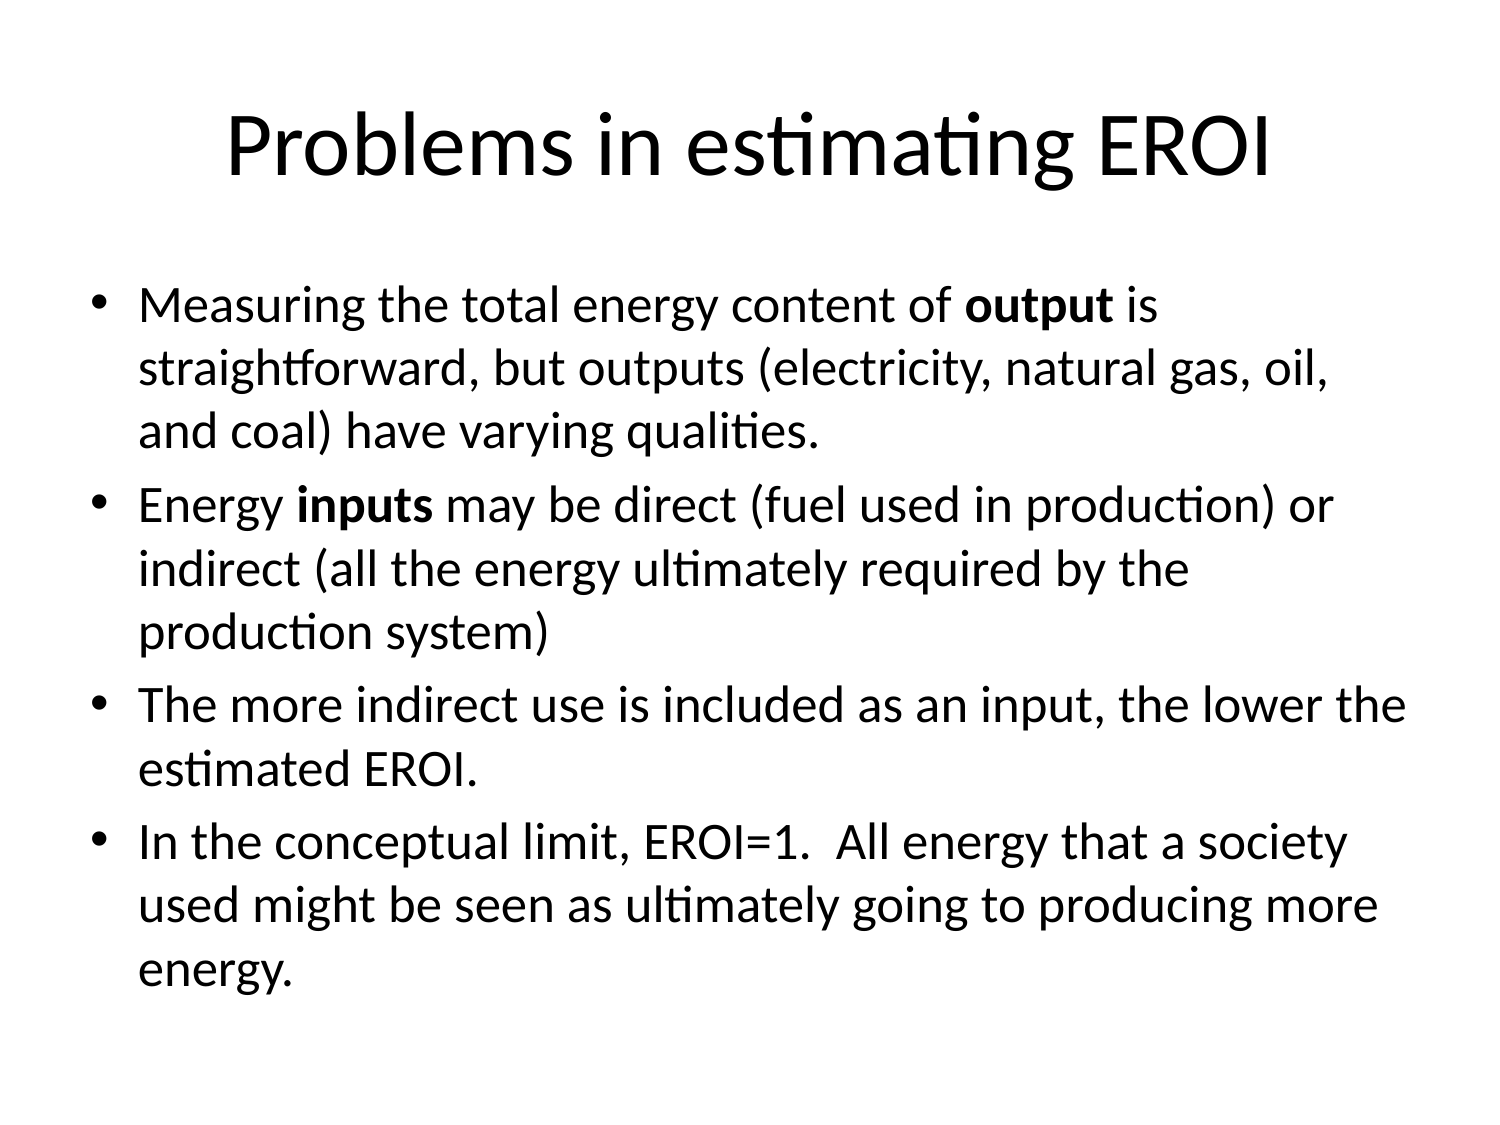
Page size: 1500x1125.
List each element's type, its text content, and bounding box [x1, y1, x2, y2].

title Problems in estimating EROI [75, 45, 1425, 233]
list Measuring the total energy content of output is straightforward, but outputs (electricity, natural gas, oil, and coal) have varying qualities. Energy inputs may be direct (fuel used in production) or indirect (all the energy ultimately required by the production system) The more indirect use is included as an input, the lower the estimated EROI. In the conceptual limit, EROI=1. All energy that a society used might be seen as ultimately going to producing more energy. [75, 262, 1425, 1005]
